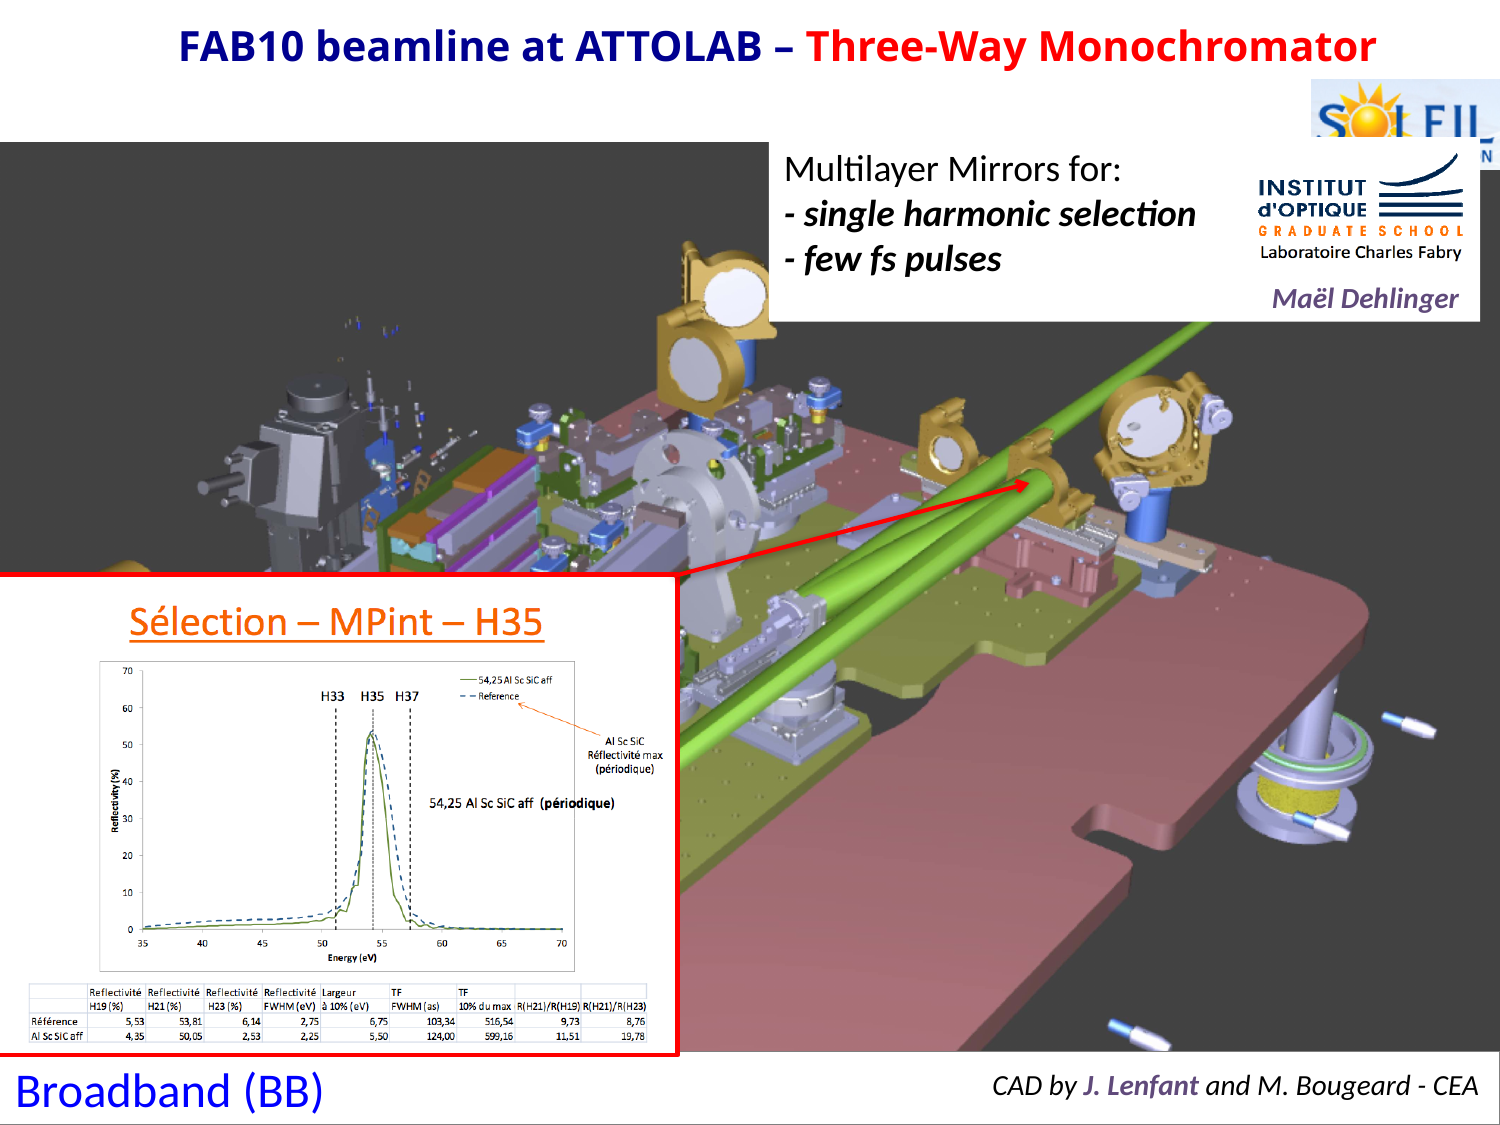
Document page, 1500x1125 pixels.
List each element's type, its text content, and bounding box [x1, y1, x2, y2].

picture [0, 79, 1500, 1125]
text_box FAB10 beamline at ATTOLAB – Three-Way Monochromator [105, 12, 1450, 86]
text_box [768, 136, 1481, 325]
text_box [673, 482, 1030, 577]
